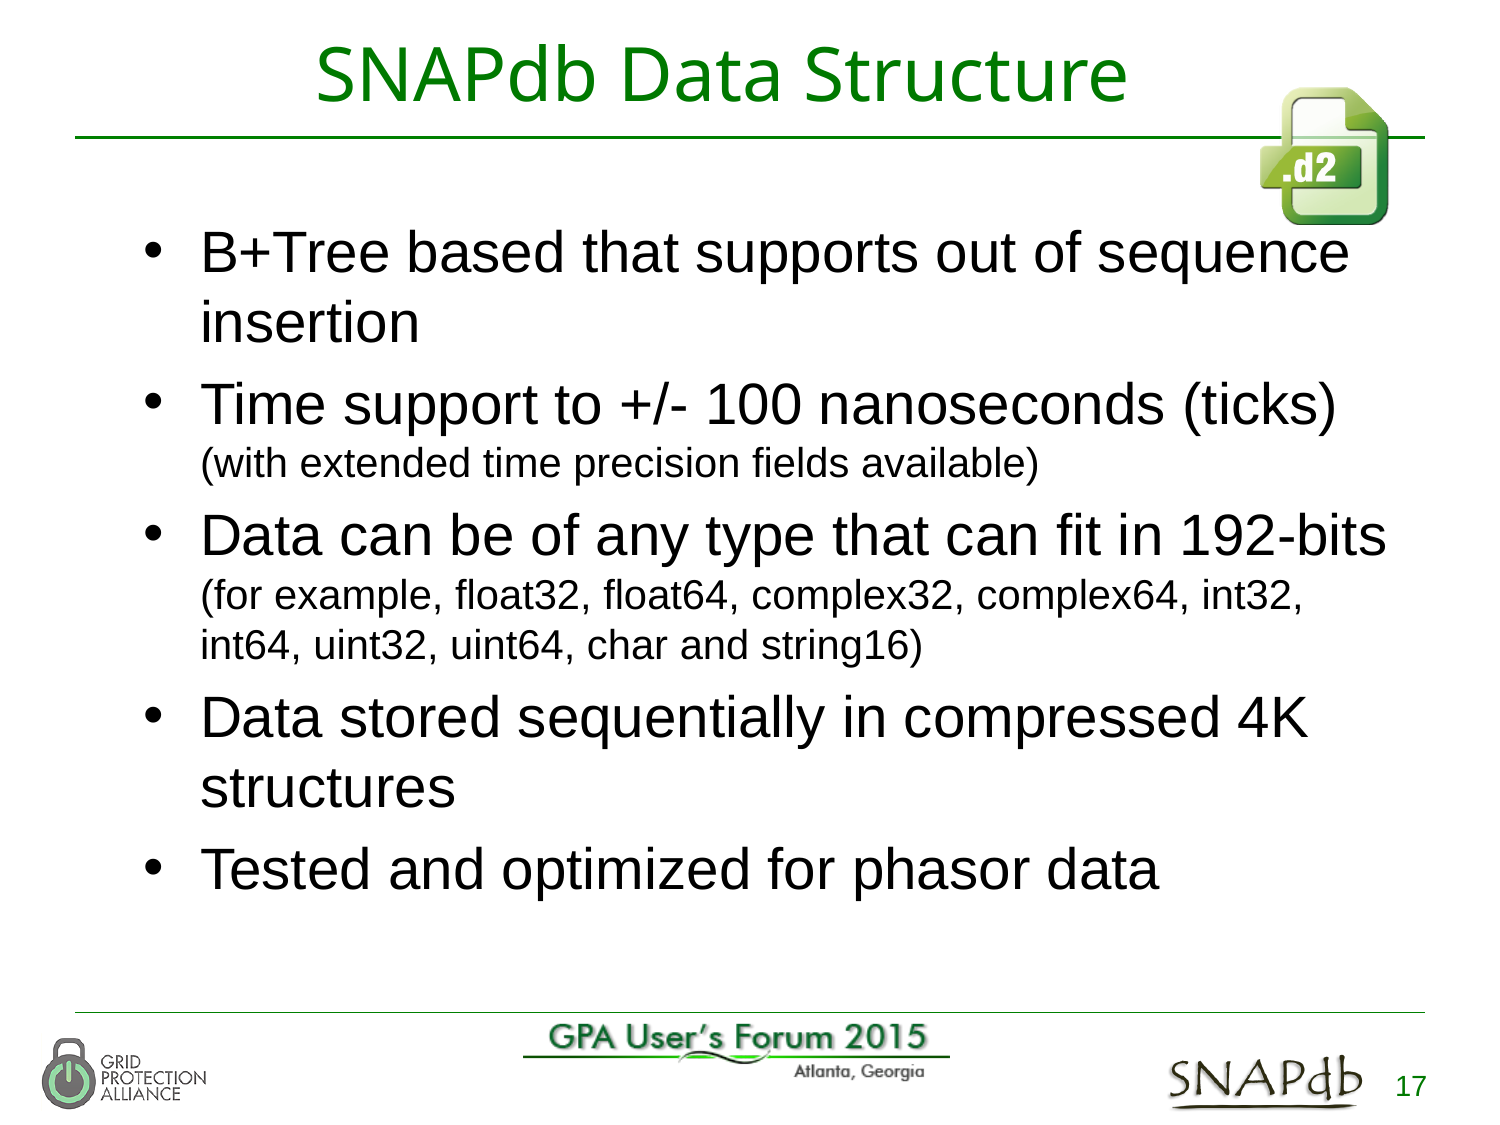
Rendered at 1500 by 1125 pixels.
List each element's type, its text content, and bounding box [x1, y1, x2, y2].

picture [523, 1005, 951, 1086]
picture [1160, 1049, 1377, 1113]
list B+Tree based that supports out of sequence insertion Time support to +/- 100 nanoseconds (ticks) (with extended time precision fields available) Data can be of any type that can fit in 192-bits (for example, float32, float64, complex32, complex64, int32, int64, uint32, uint64, char and string16) Data stored sequentially in compressed 4K structures Tested and optimized for phasor data [128, 206, 1417, 982]
picture [41, 1033, 207, 1111]
title SNAPdb Data Structure [47, 0, 1398, 144]
picture [1260, 87, 1399, 226]
